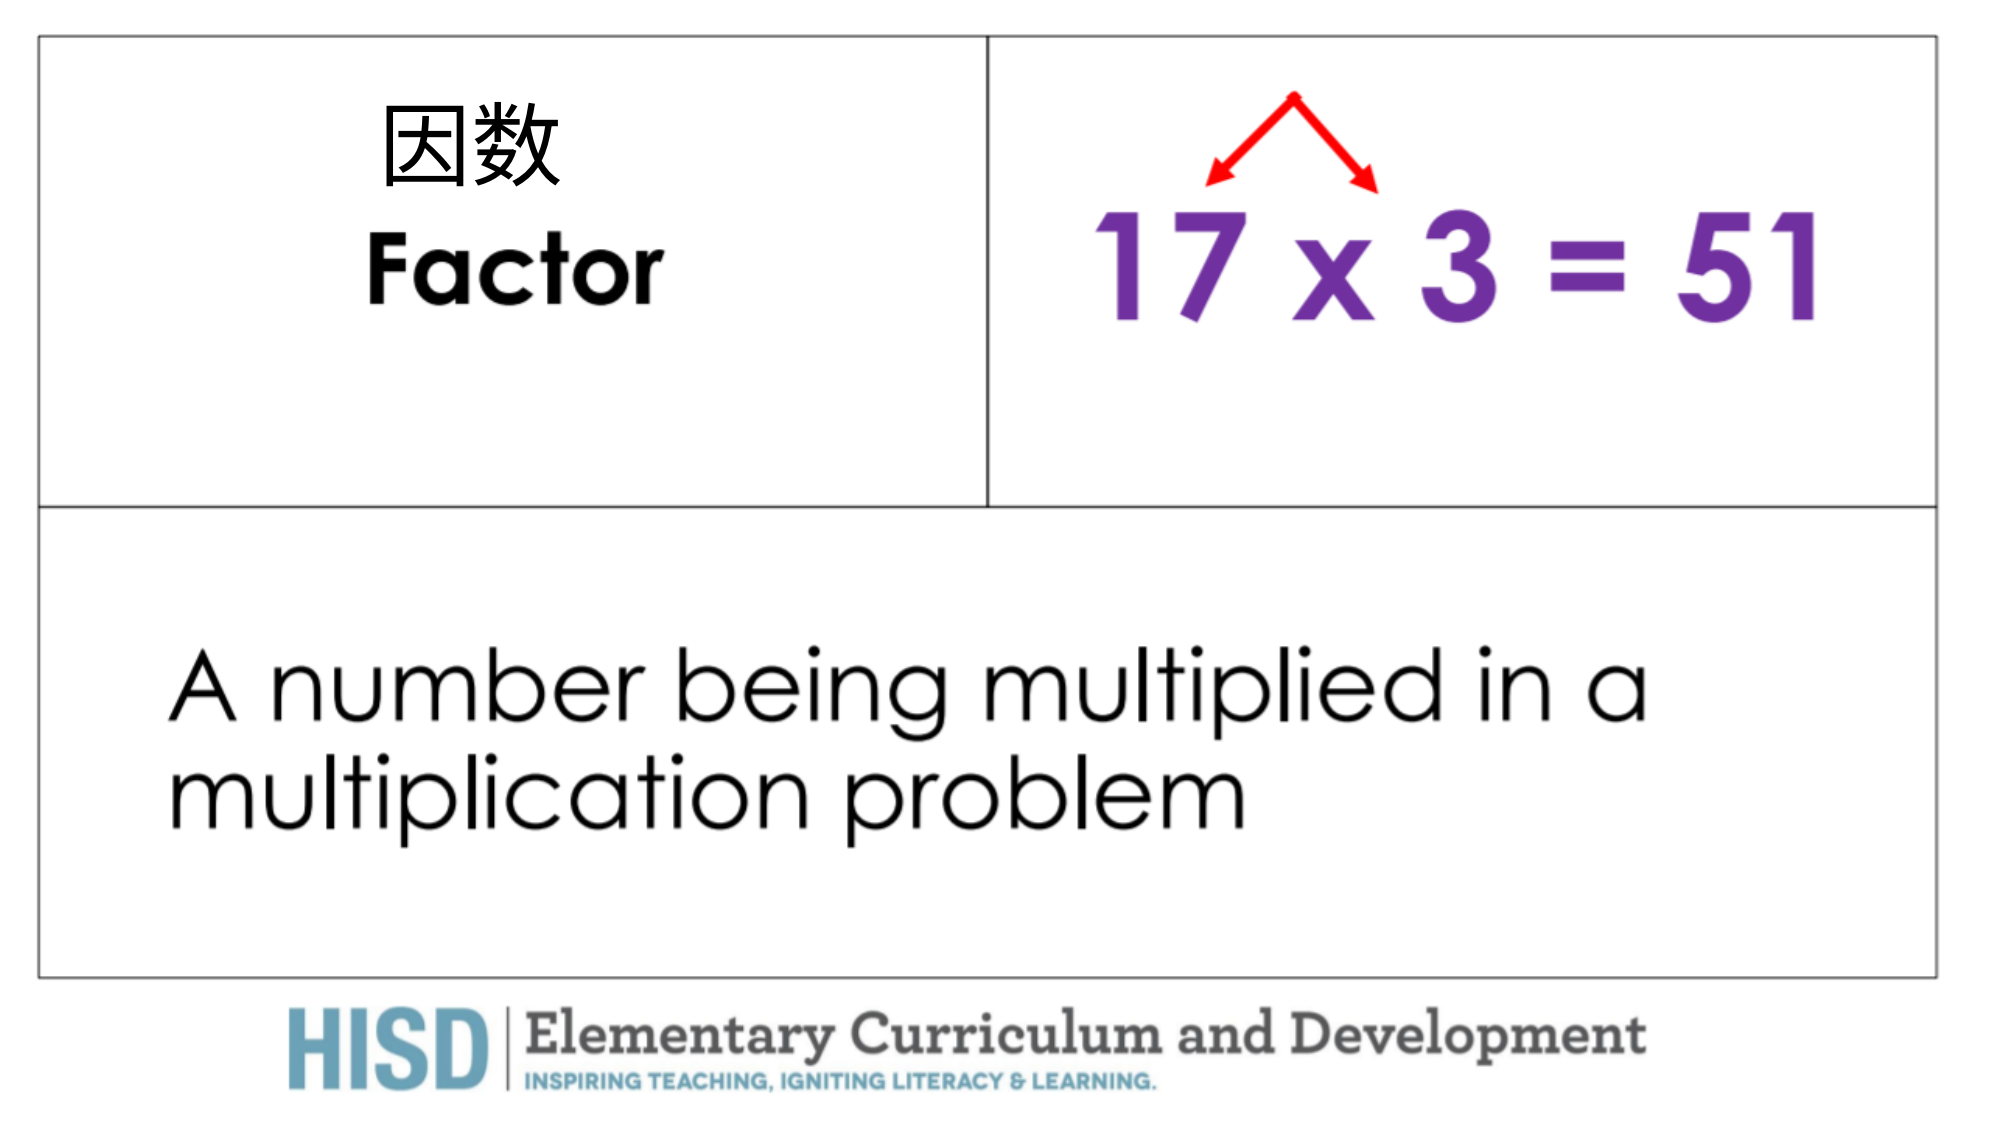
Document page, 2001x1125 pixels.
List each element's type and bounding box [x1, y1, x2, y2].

list [0, 0, 1977, 1095]
